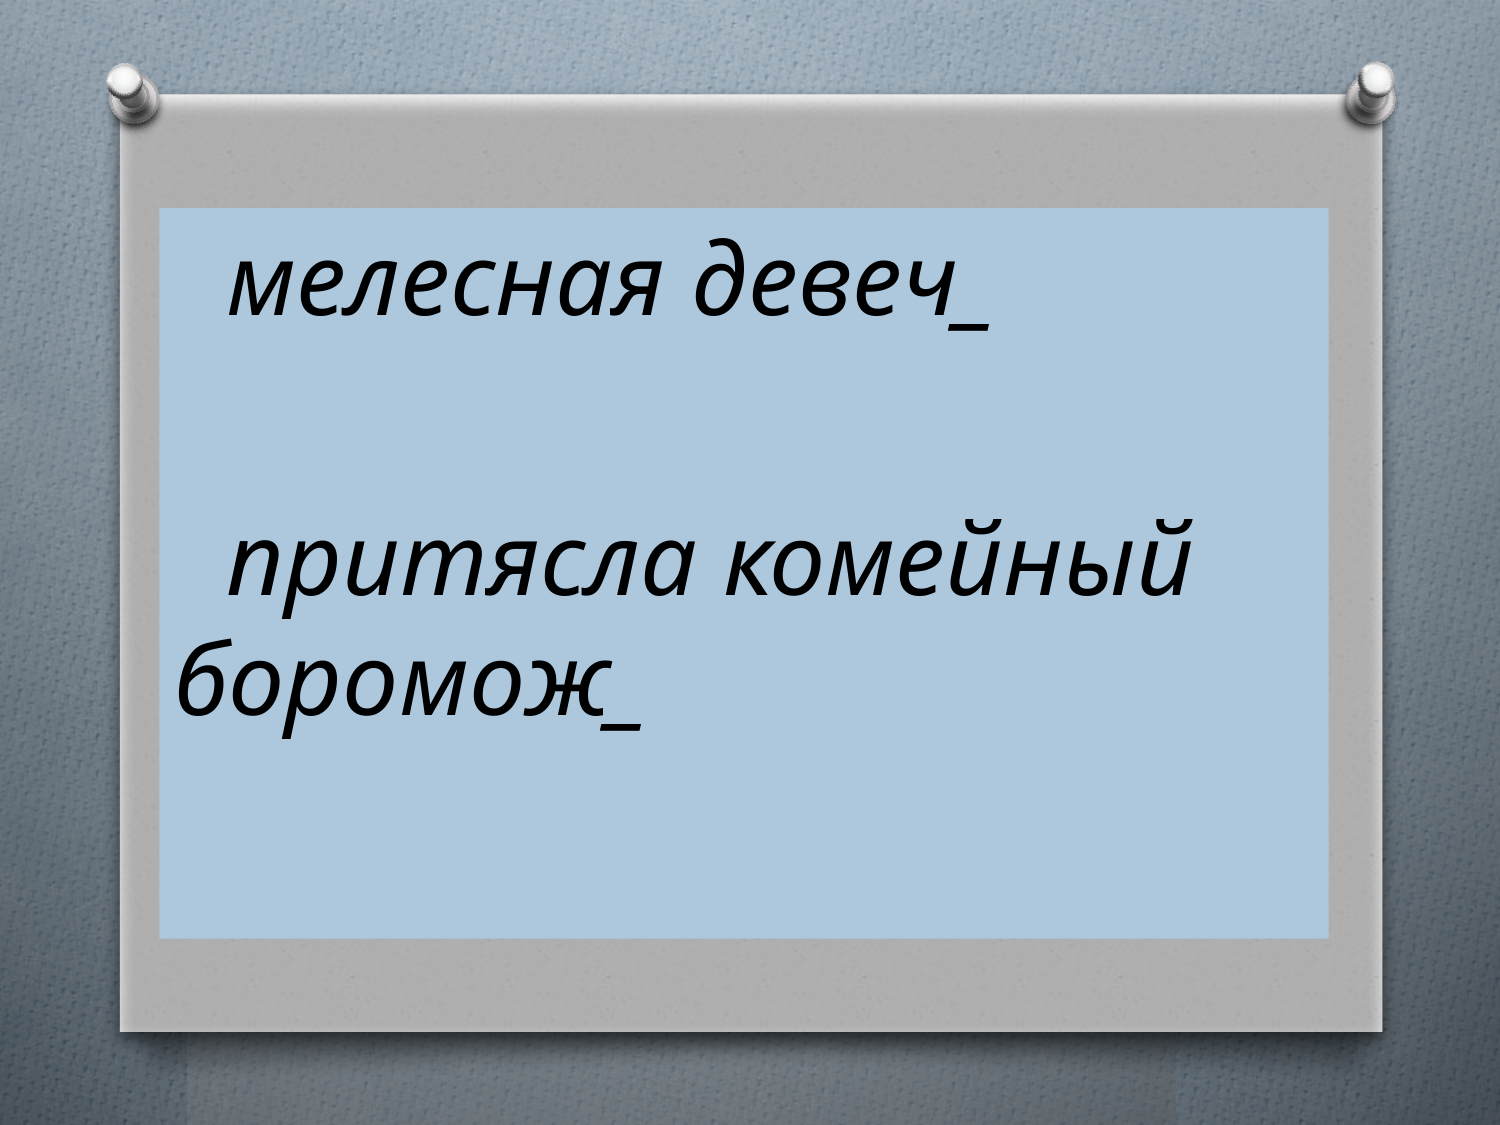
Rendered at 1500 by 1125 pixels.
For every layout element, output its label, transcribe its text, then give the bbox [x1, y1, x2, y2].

list мелесная девеч_ притясла комейный боромож_ [159, 208, 1329, 939]
picture [1317, 35, 1439, 156]
picture [75, 29, 198, 153]
